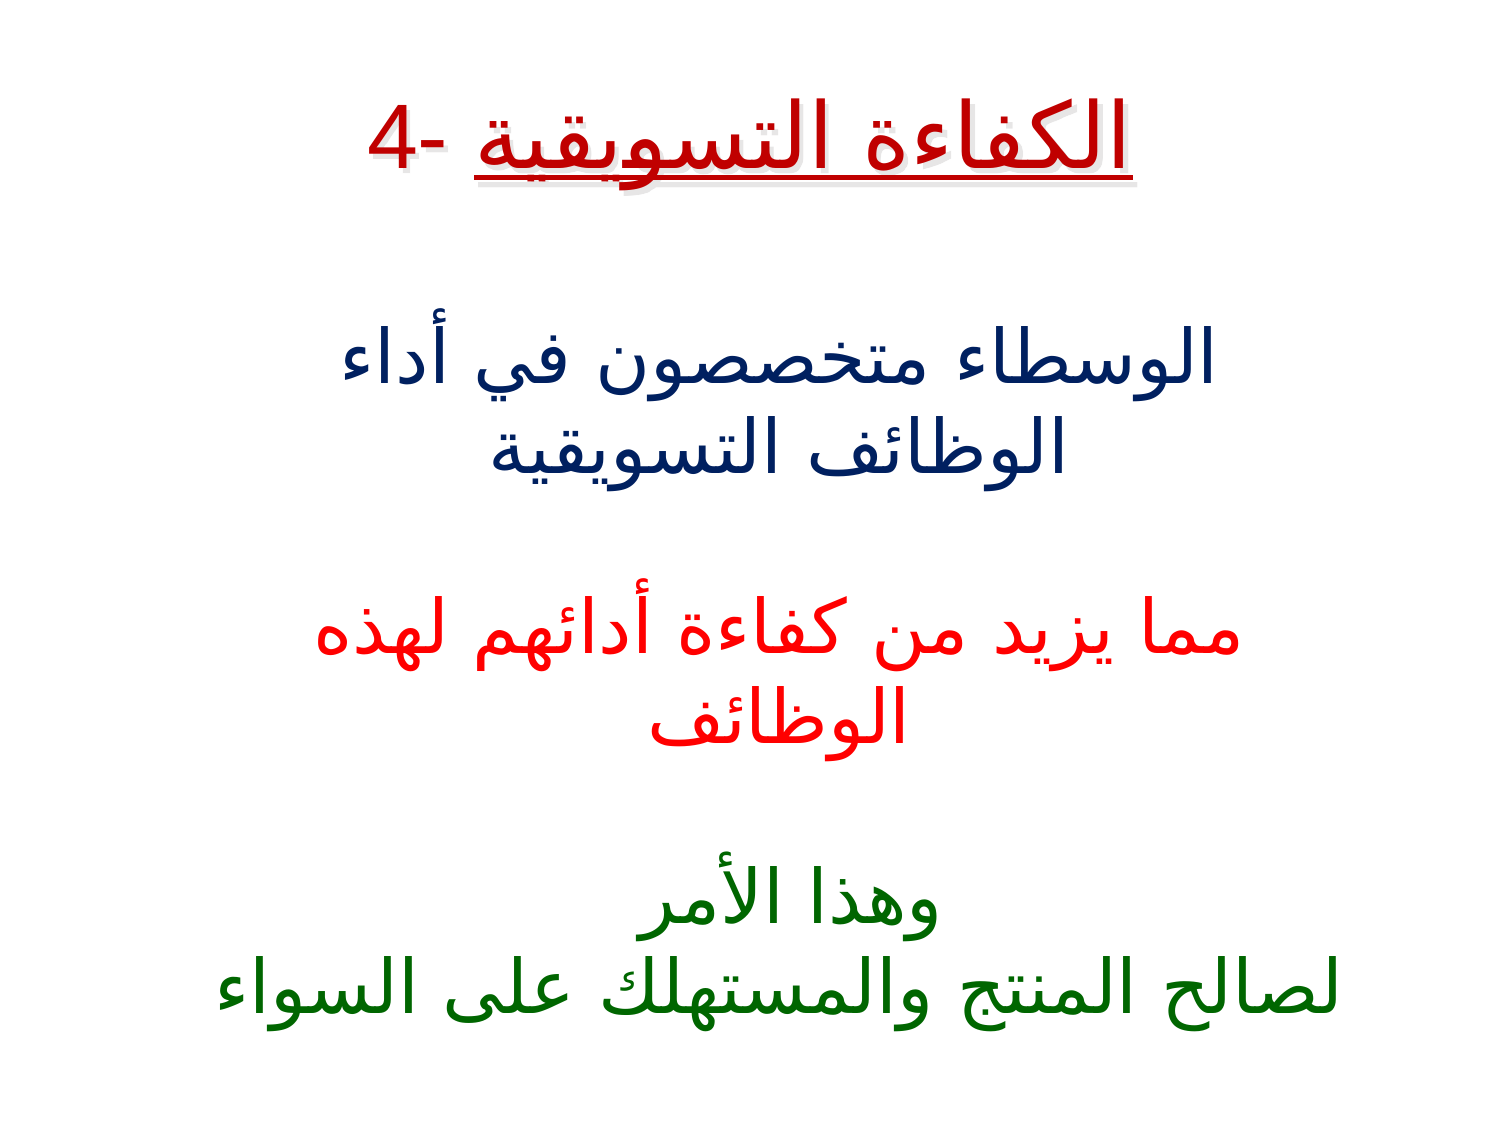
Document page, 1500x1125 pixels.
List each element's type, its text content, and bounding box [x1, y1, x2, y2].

text_box الوسطاء متخصصون في أداء الوظائف التسويقية مما يزيد من كفاءة أدائهم لهذه الوظائف وهذا الأمر لصالح المنتج والمستهلك على السواء [187, 300, 1371, 1125]
text_box 4- الكفاءة التسويقية [175, 69, 1325, 195]
